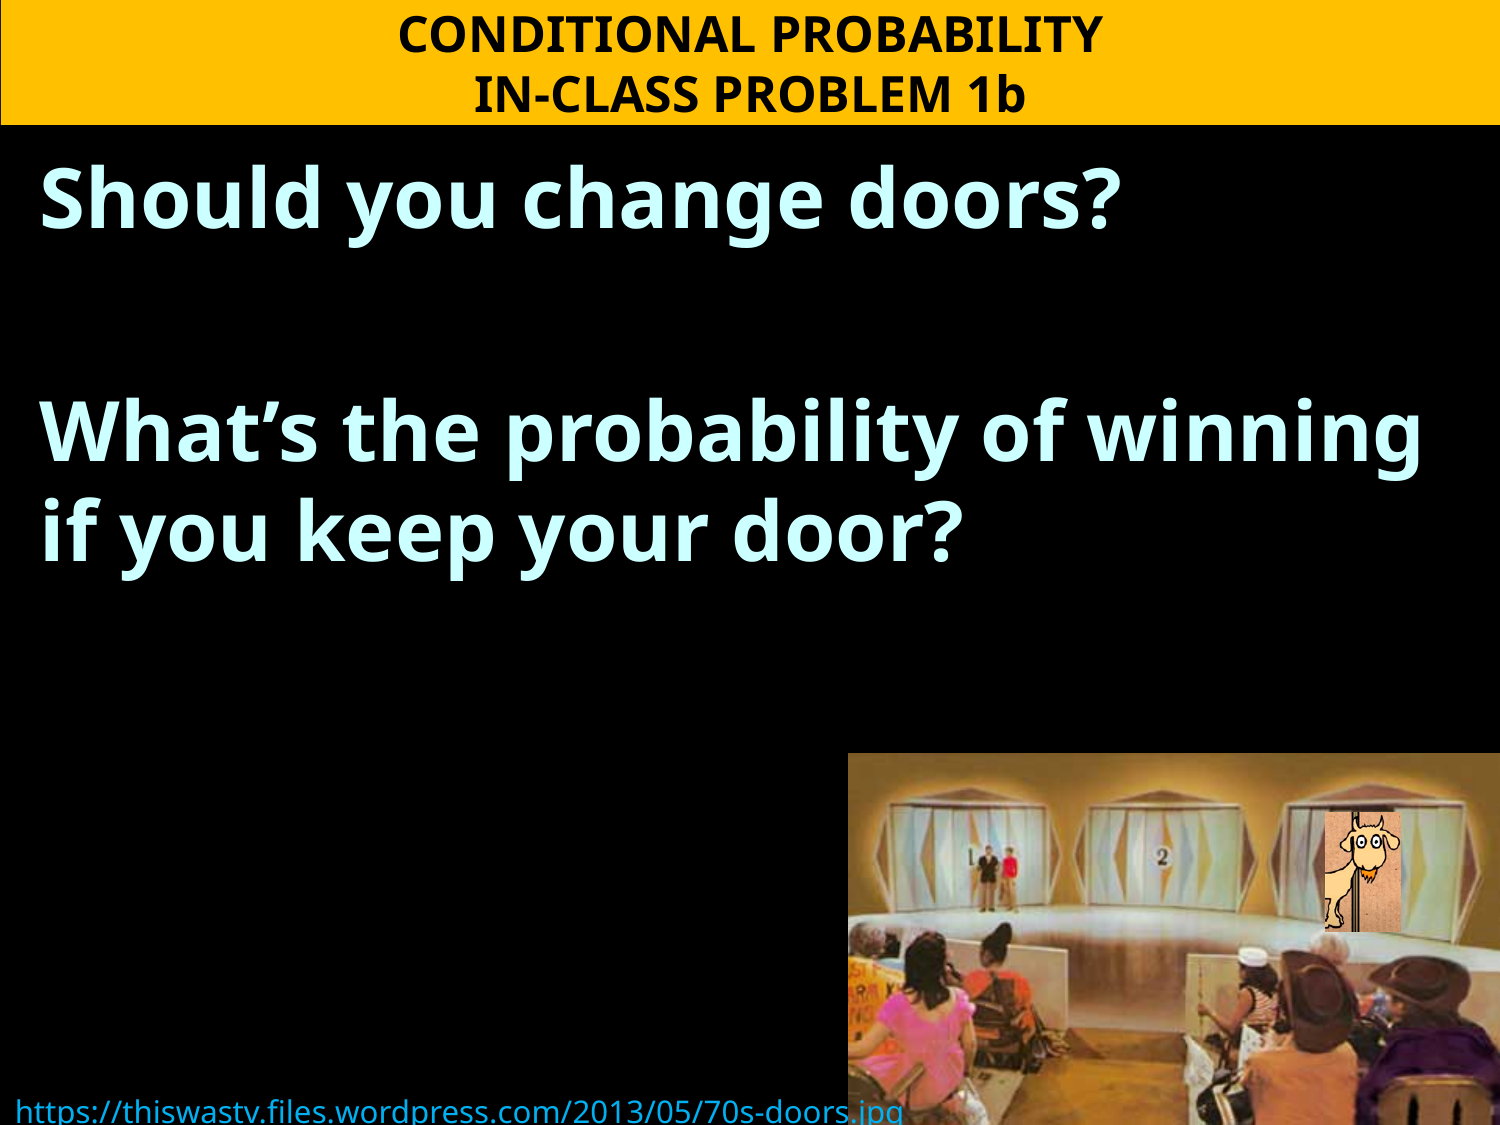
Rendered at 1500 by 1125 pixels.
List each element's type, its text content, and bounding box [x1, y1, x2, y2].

picture [872, 1109, 880, 1120]
text_box CONDITIONAL PROBABILITY IN-CLASS PROBLEM 1b [0, 0, 1500, 125]
text_box https://thiswastv.files.wordpress.com/2013/05/70s-doors.jpg [0, 1084, 843, 1125]
picture [890, 1109, 898, 1120]
list Should you change doors? What’s the probability of winning if you keep your door? [24, 137, 1475, 1063]
picture [848, 752, 1500, 1125]
